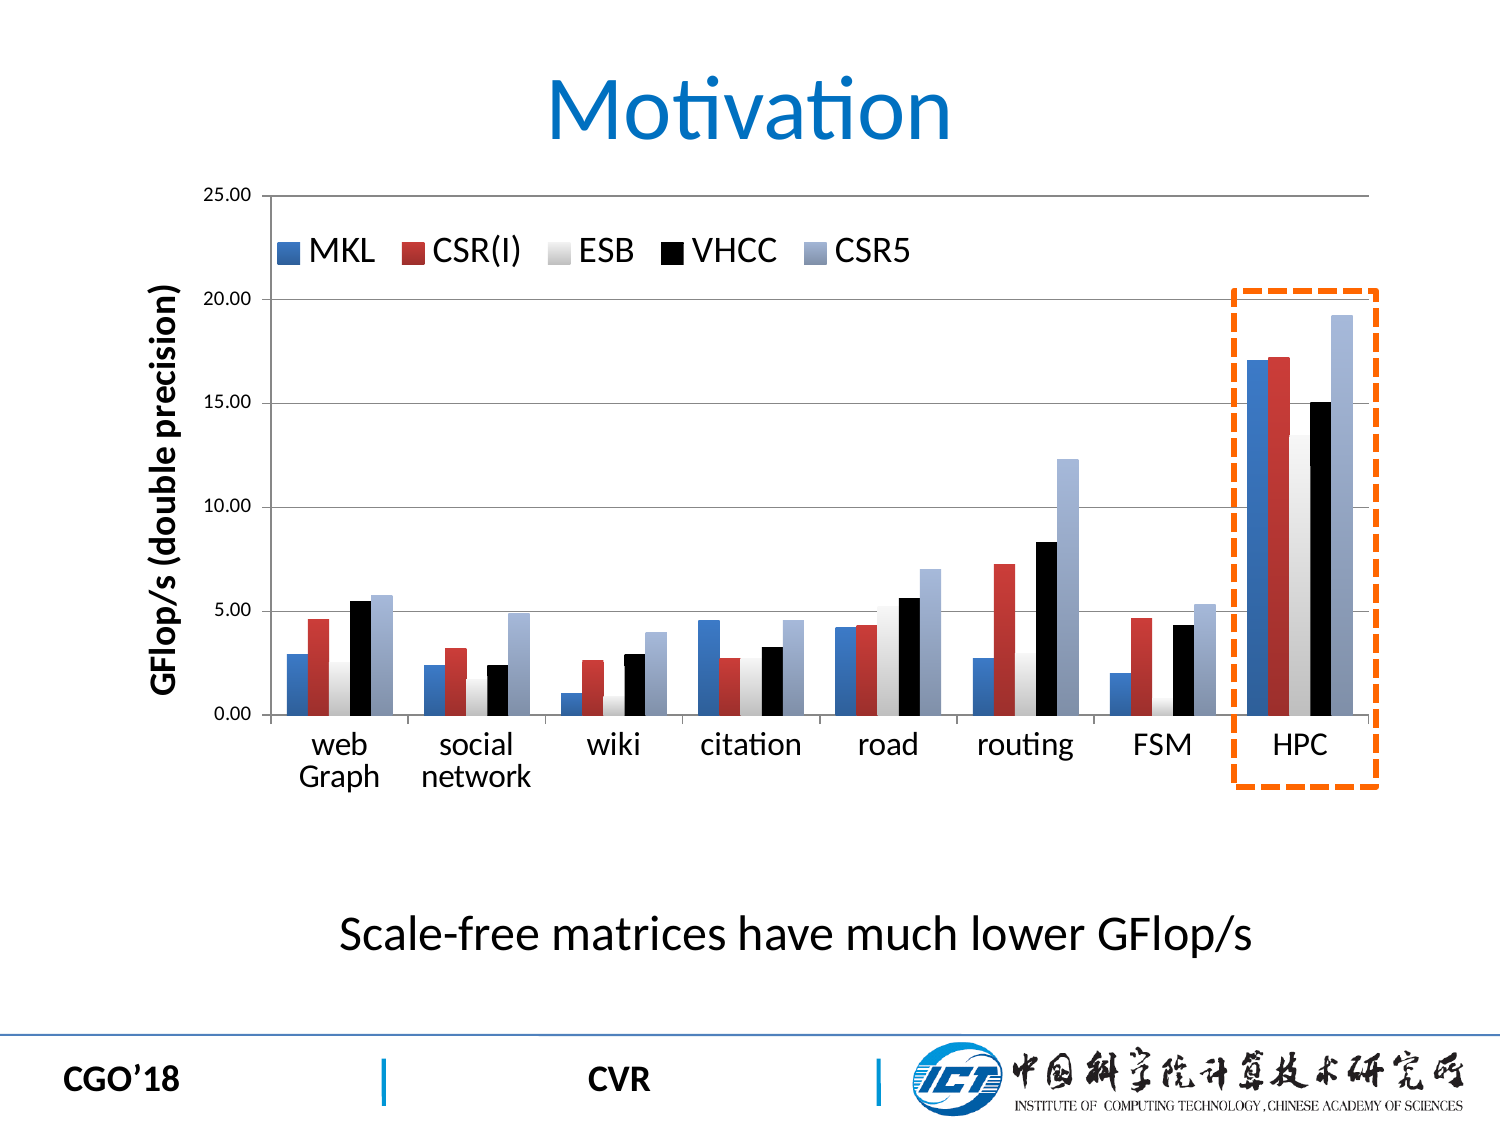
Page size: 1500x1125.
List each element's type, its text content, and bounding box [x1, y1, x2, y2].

chart [135, 172, 1400, 883]
picture [909, 1040, 1471, 1118]
title Motivation [74, 44, 1426, 162]
list Scale-free matrices have much lower GFlop/s [324, 893, 1330, 982]
